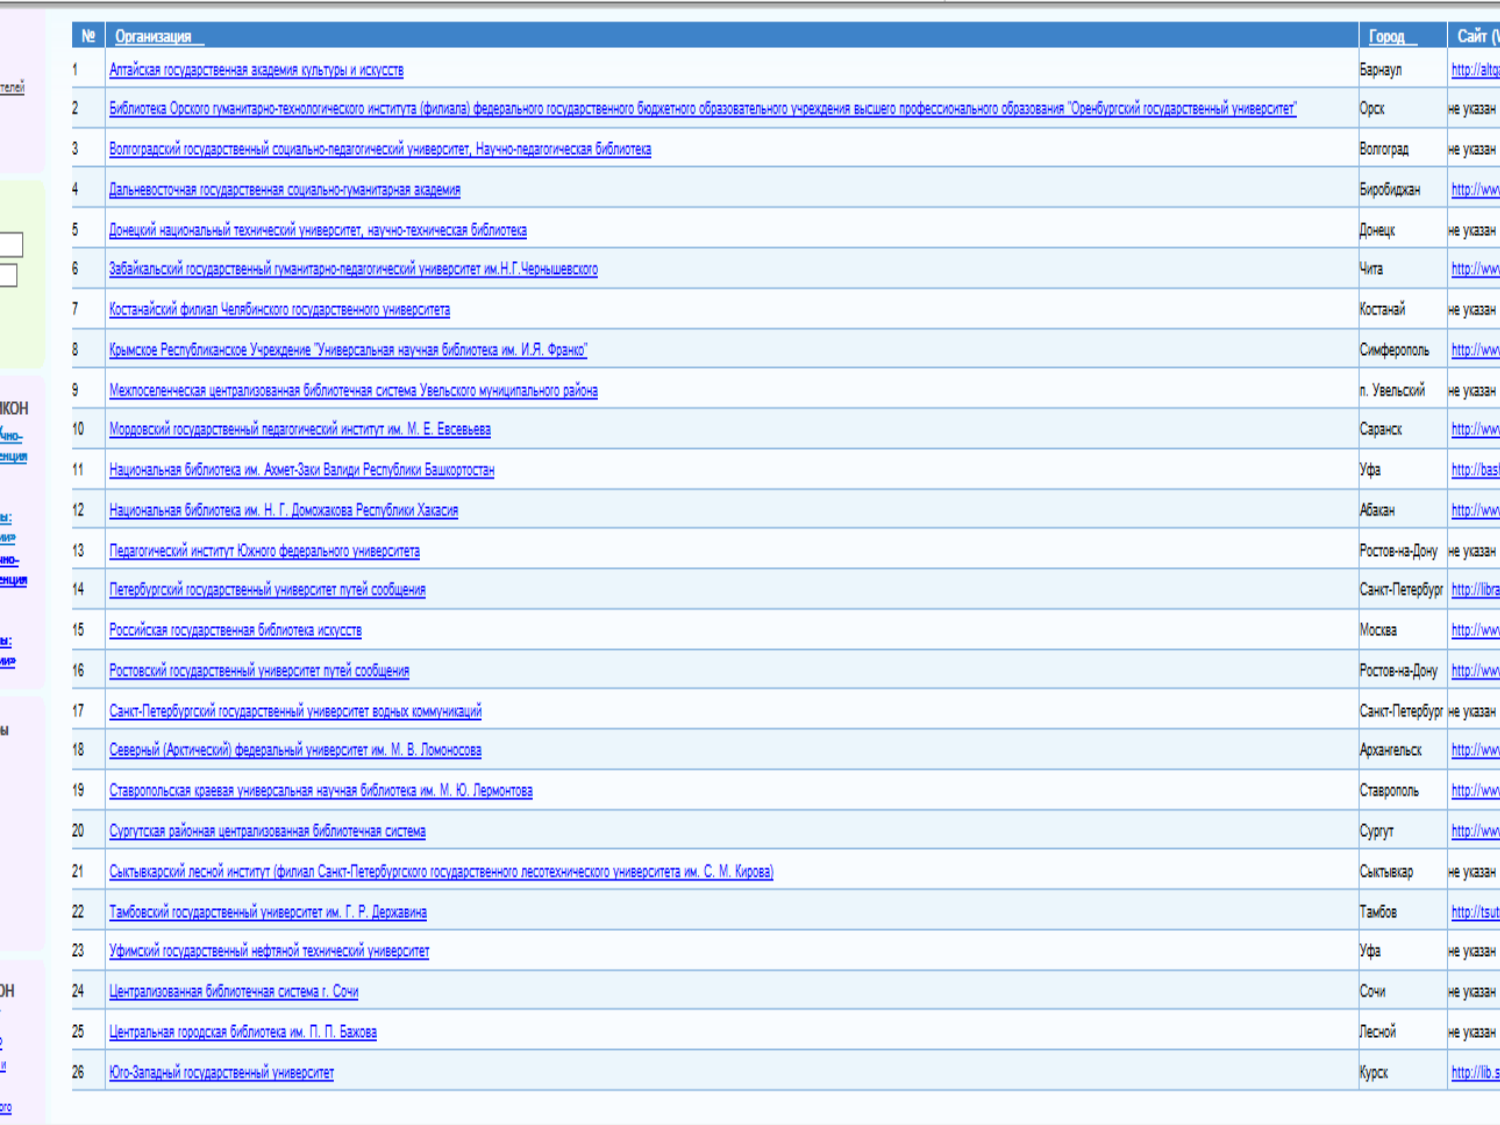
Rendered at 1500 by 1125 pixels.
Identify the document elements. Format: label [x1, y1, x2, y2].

list [0, 0, 1500, 1125]
